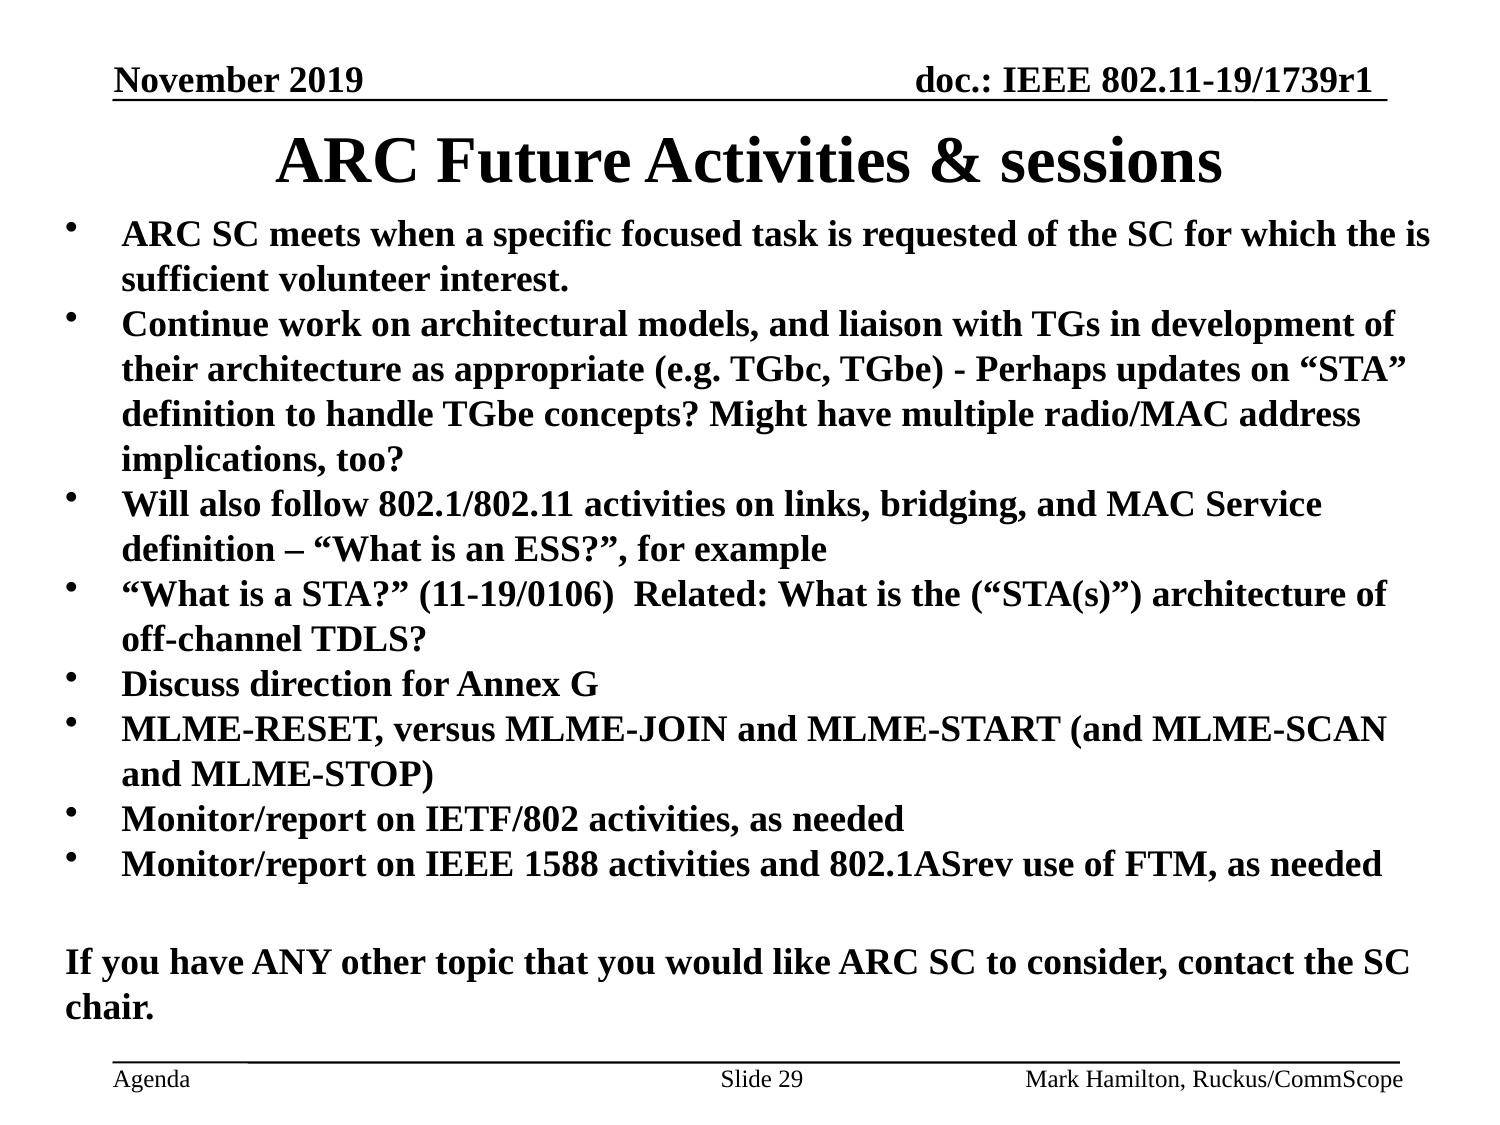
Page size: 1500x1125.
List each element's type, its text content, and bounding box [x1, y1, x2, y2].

title ARC Future Activities & sessions [112, 112, 1388, 200]
list ARC SC meets when a specific focused task is requested of the SC for which the is sufficient volunteer interest. Continue work on architectural models, and liaison with TGs in development of their architecture as appropriate (e.g. TGbc, TGbe) - Perhaps updates on “STA” definition to handle TGbe concepts? Might have multiple radio/MAC address implications, too? Will also follow 802.1/802.11 activities on links, bridging, and MAC Service definition – “What is an ESS?”, for example “What is a STA?” (11-19/0106) Related: What is the (“STA(s)”) architecture of off-channel TDLS? Discuss direction for Annex G MLME-RESET, versus MLME-JOIN and MLME-START (and MLME-SCAN and MLME-STOP) Monitor/report on IETF/802 activities, as needed Monitor/report on IEEE 1588 activities and 802.1ASrev use of FTM, as needed If you have ANY other topic that you would like ARC SC to consider, contact the SC chair. [50, 201, 1450, 1027]
